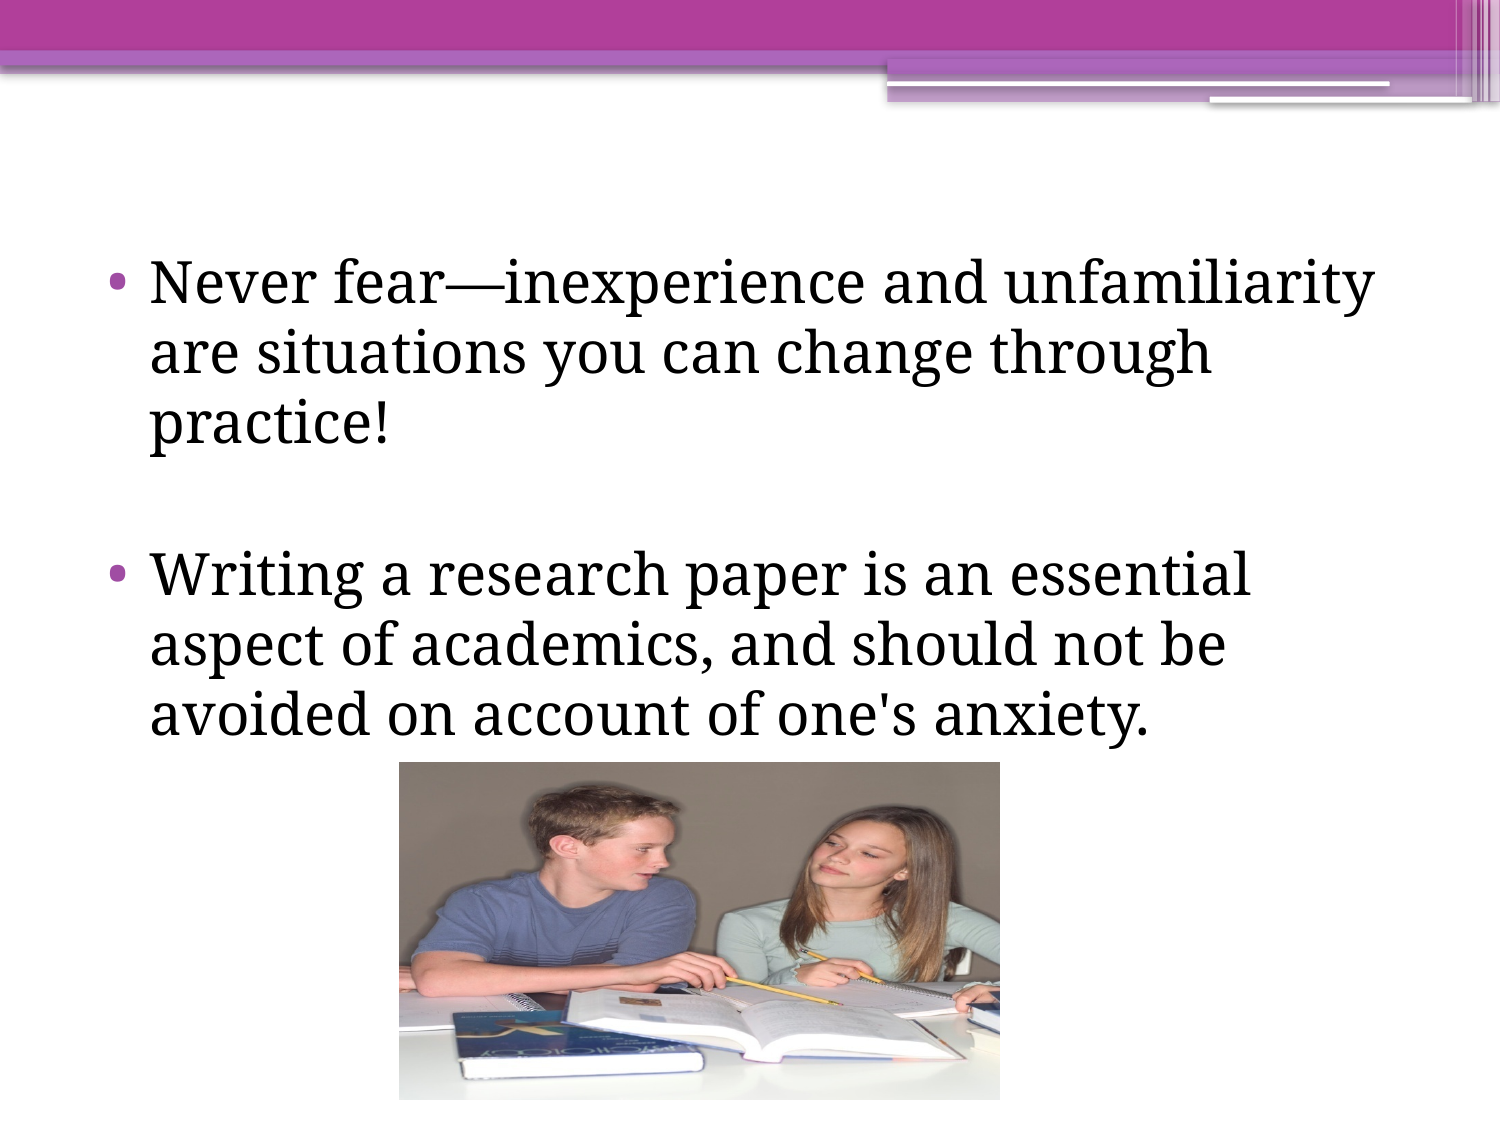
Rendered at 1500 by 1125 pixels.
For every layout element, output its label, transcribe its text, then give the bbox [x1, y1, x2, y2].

list Never fear—inexperience and unfamiliarity are situations you can change through practice! Writing a research paper is an essential aspect of academics, and should not be avoided on account of one's anxiety. [75, 237, 1425, 1079]
picture [399, 762, 1001, 1101]
